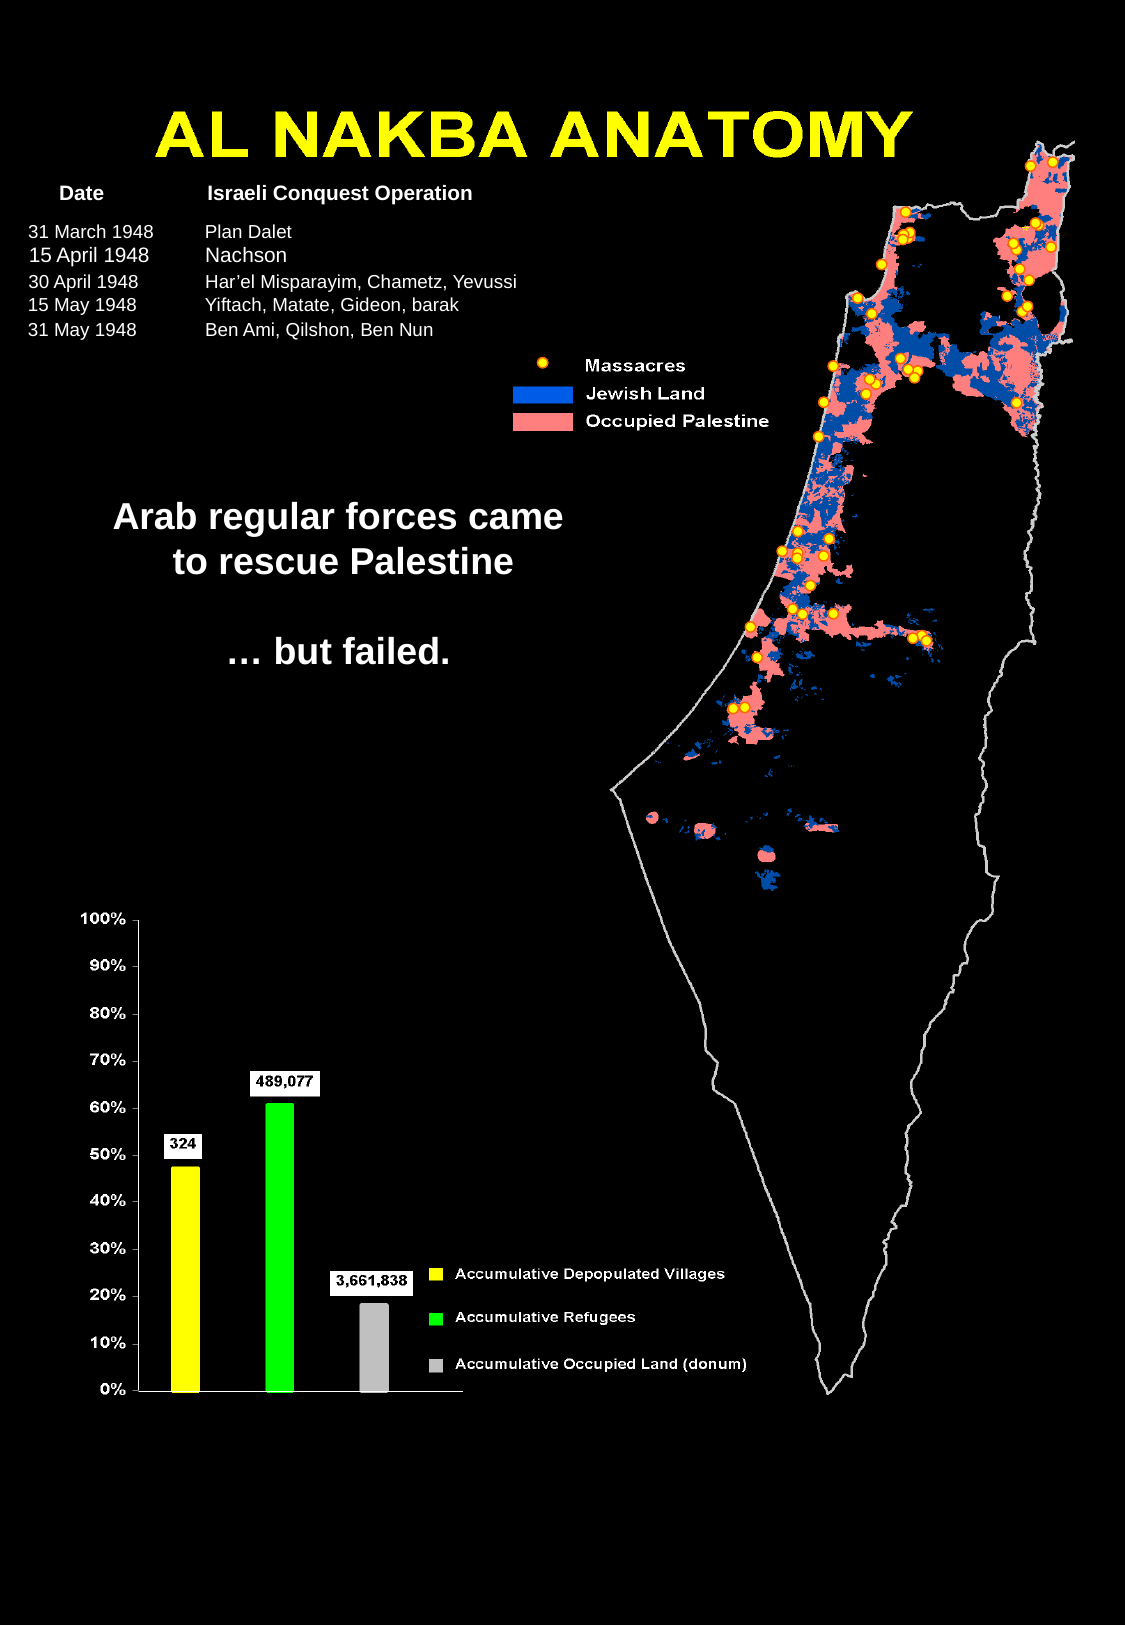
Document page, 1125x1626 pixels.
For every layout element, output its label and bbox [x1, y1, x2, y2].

list [0, 62, 1125, 1562]
